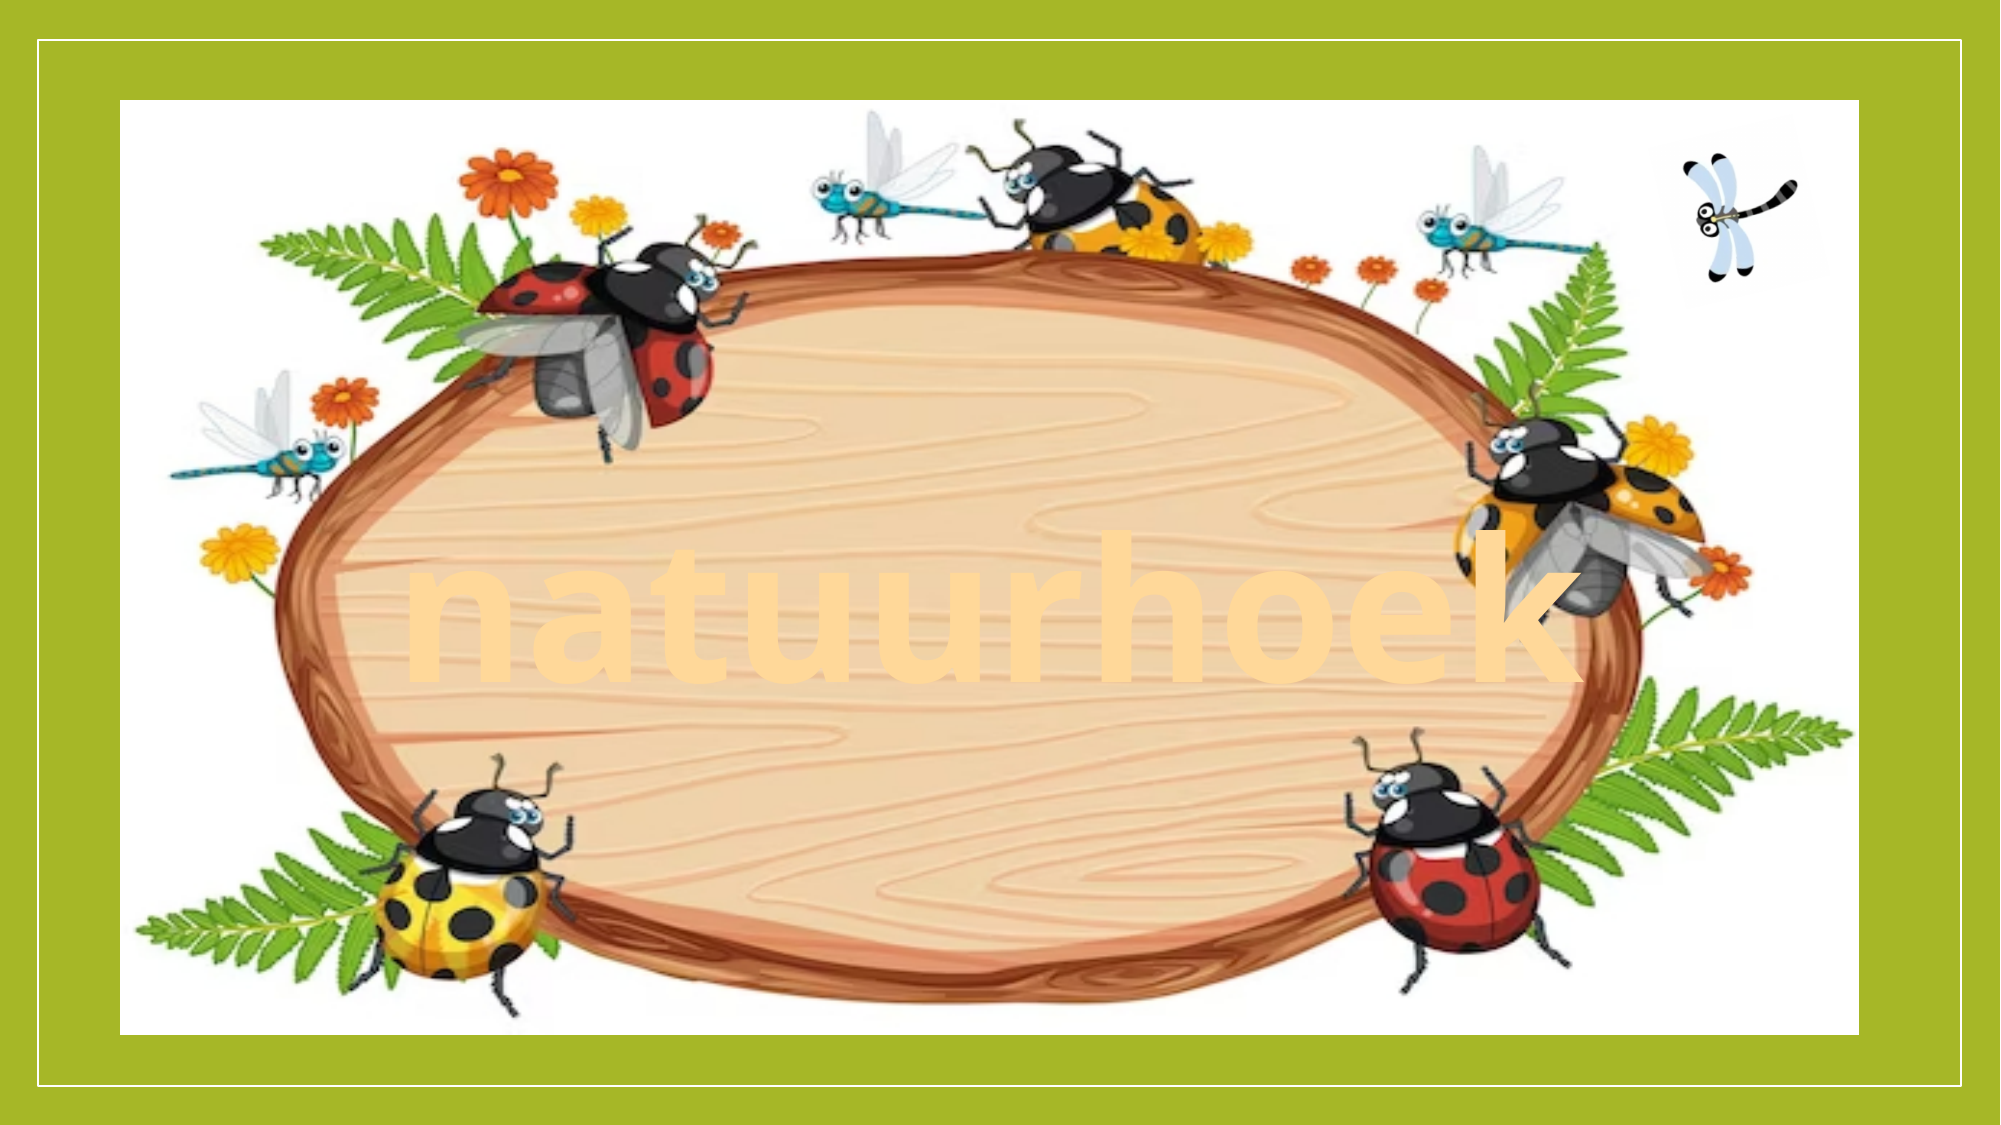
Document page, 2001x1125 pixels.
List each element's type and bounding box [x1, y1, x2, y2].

picture [119, 100, 1859, 1035]
